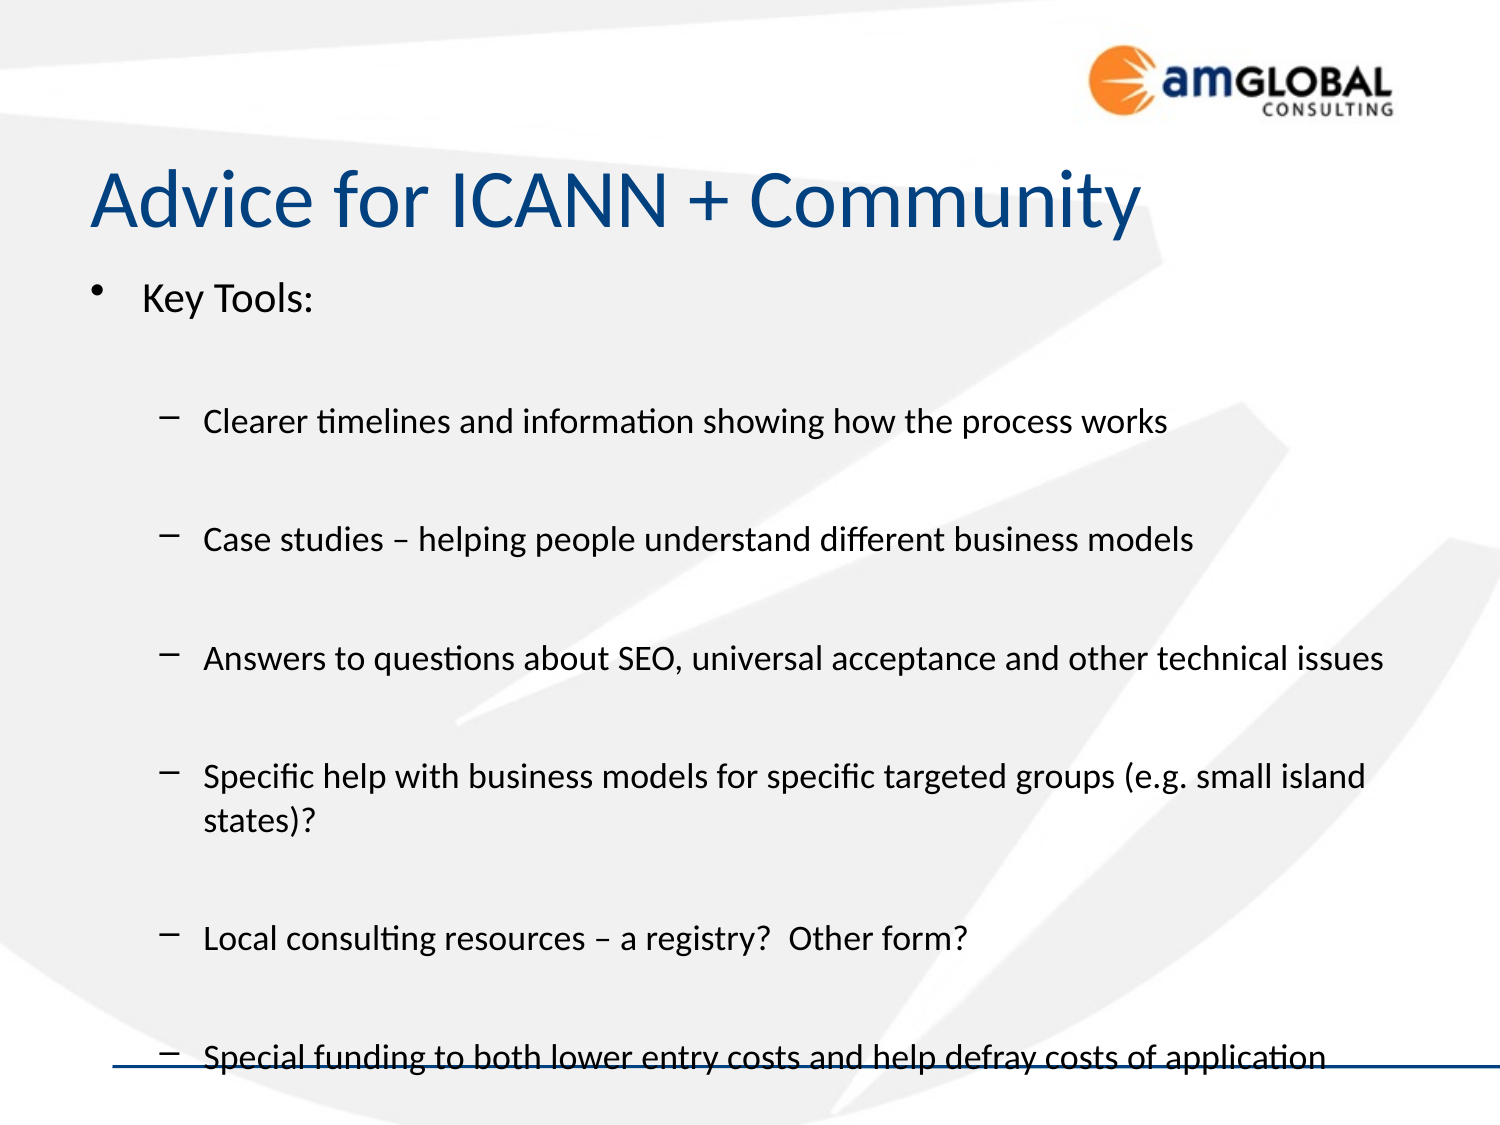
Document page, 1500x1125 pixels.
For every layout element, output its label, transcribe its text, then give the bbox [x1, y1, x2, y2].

list Key Tools: Clearer timelines and information showing how the process works Case studies – helping people understand different business models Answers to questions about SEO, universal acceptance and other technical issues Specific help with business models for specific targeted groups (e.g. small island states)? Local consulting resources – a registry? Other form? Special funding to both lower entry costs and help defray costs of application [75, 262, 1500, 1086]
picture [0, 0, 1500, 1125]
title Advice for ICANN + Community [75, 99, 1500, 262]
